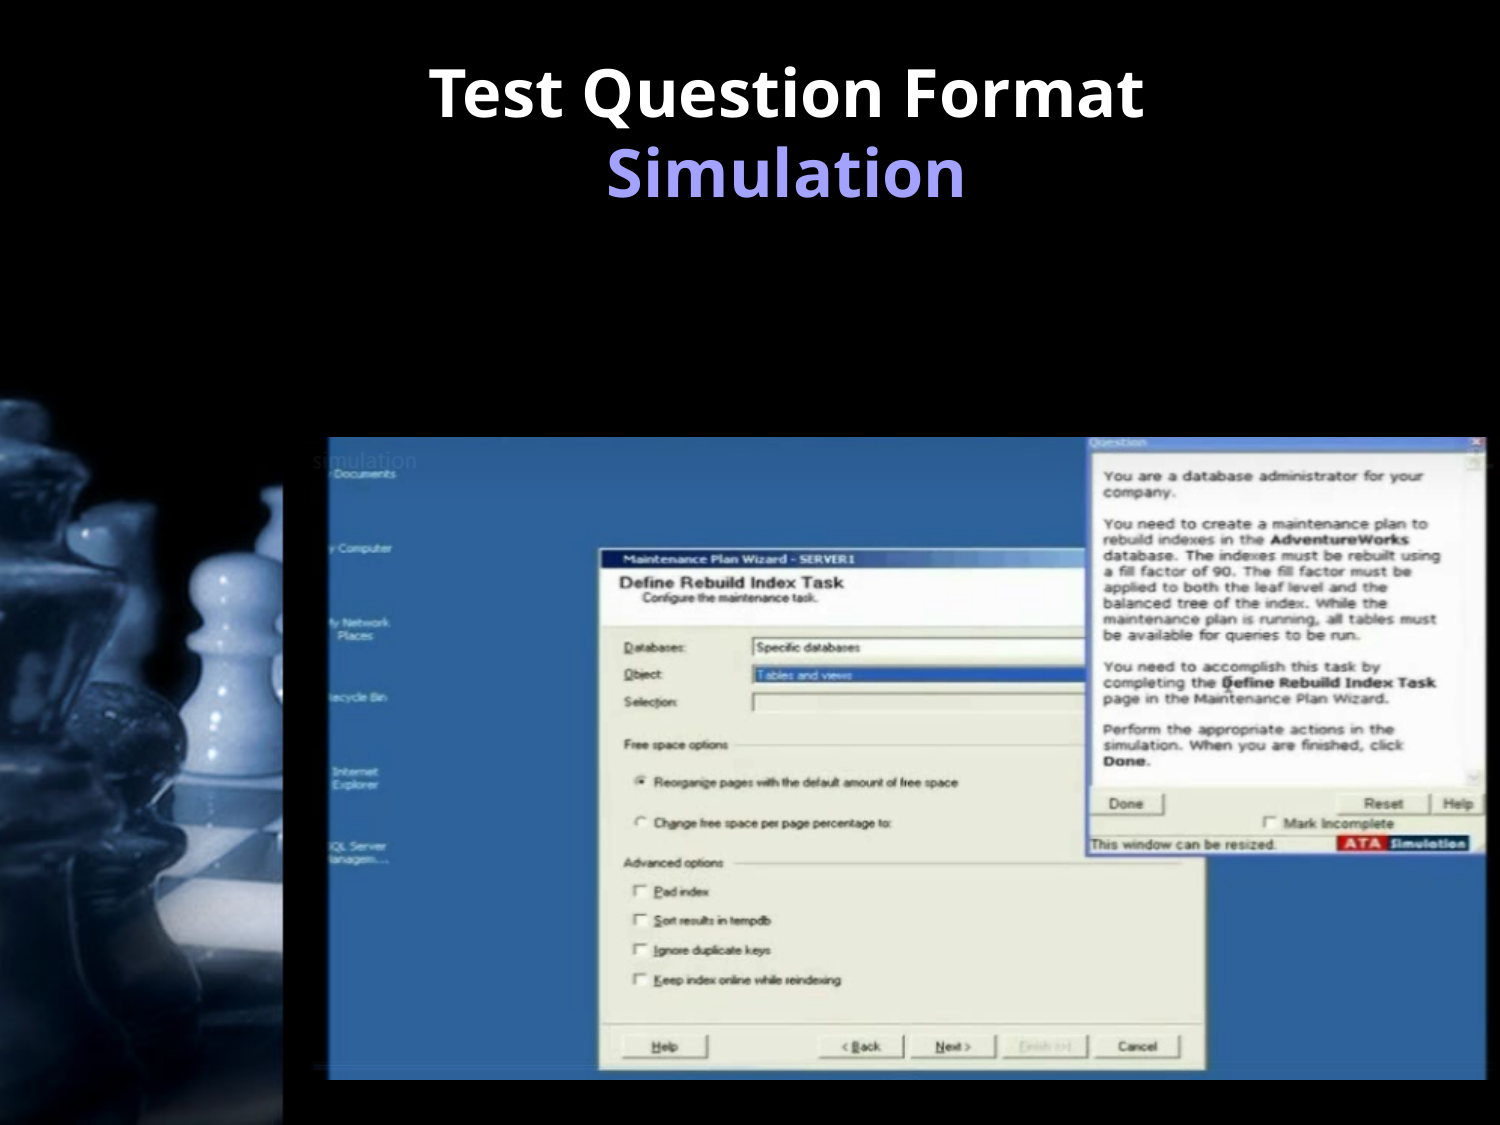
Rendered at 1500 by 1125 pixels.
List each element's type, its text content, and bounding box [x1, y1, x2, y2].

picture [0, 0, 1500, 1125]
title Test Question Format Simulation [112, 37, 1463, 225]
